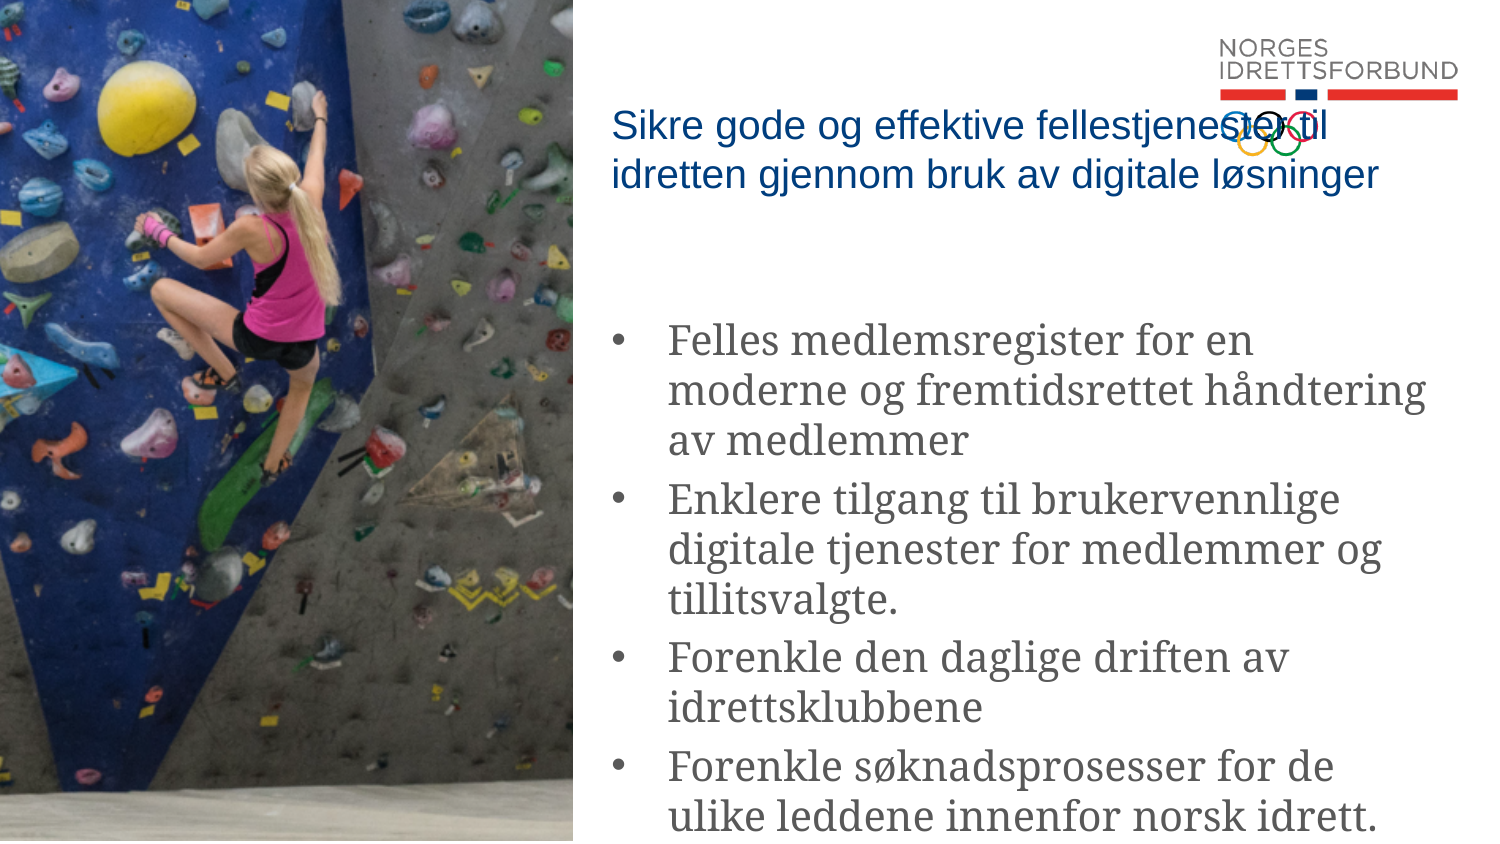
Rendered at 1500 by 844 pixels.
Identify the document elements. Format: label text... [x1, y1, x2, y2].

title Sikre gode og effektive fellestjenester til idretten gjennom bruk av digitale løsninger [596, 91, 1459, 207]
list Felles medlemsregister for en moderne og fremtidsrettet håndtering av medlemmer Enklere tilgang til brukervennlige digitale tjenester for medlemmer og tillitsvalgte. Forenkle den daglige driften av idrettsklubbene Forenkle søknadsprosesser for de ulike leddene innenfor norsk idrett. [596, 306, 1459, 812]
picture [0, 0, 574, 841]
picture [1189, 8, 1488, 186]
